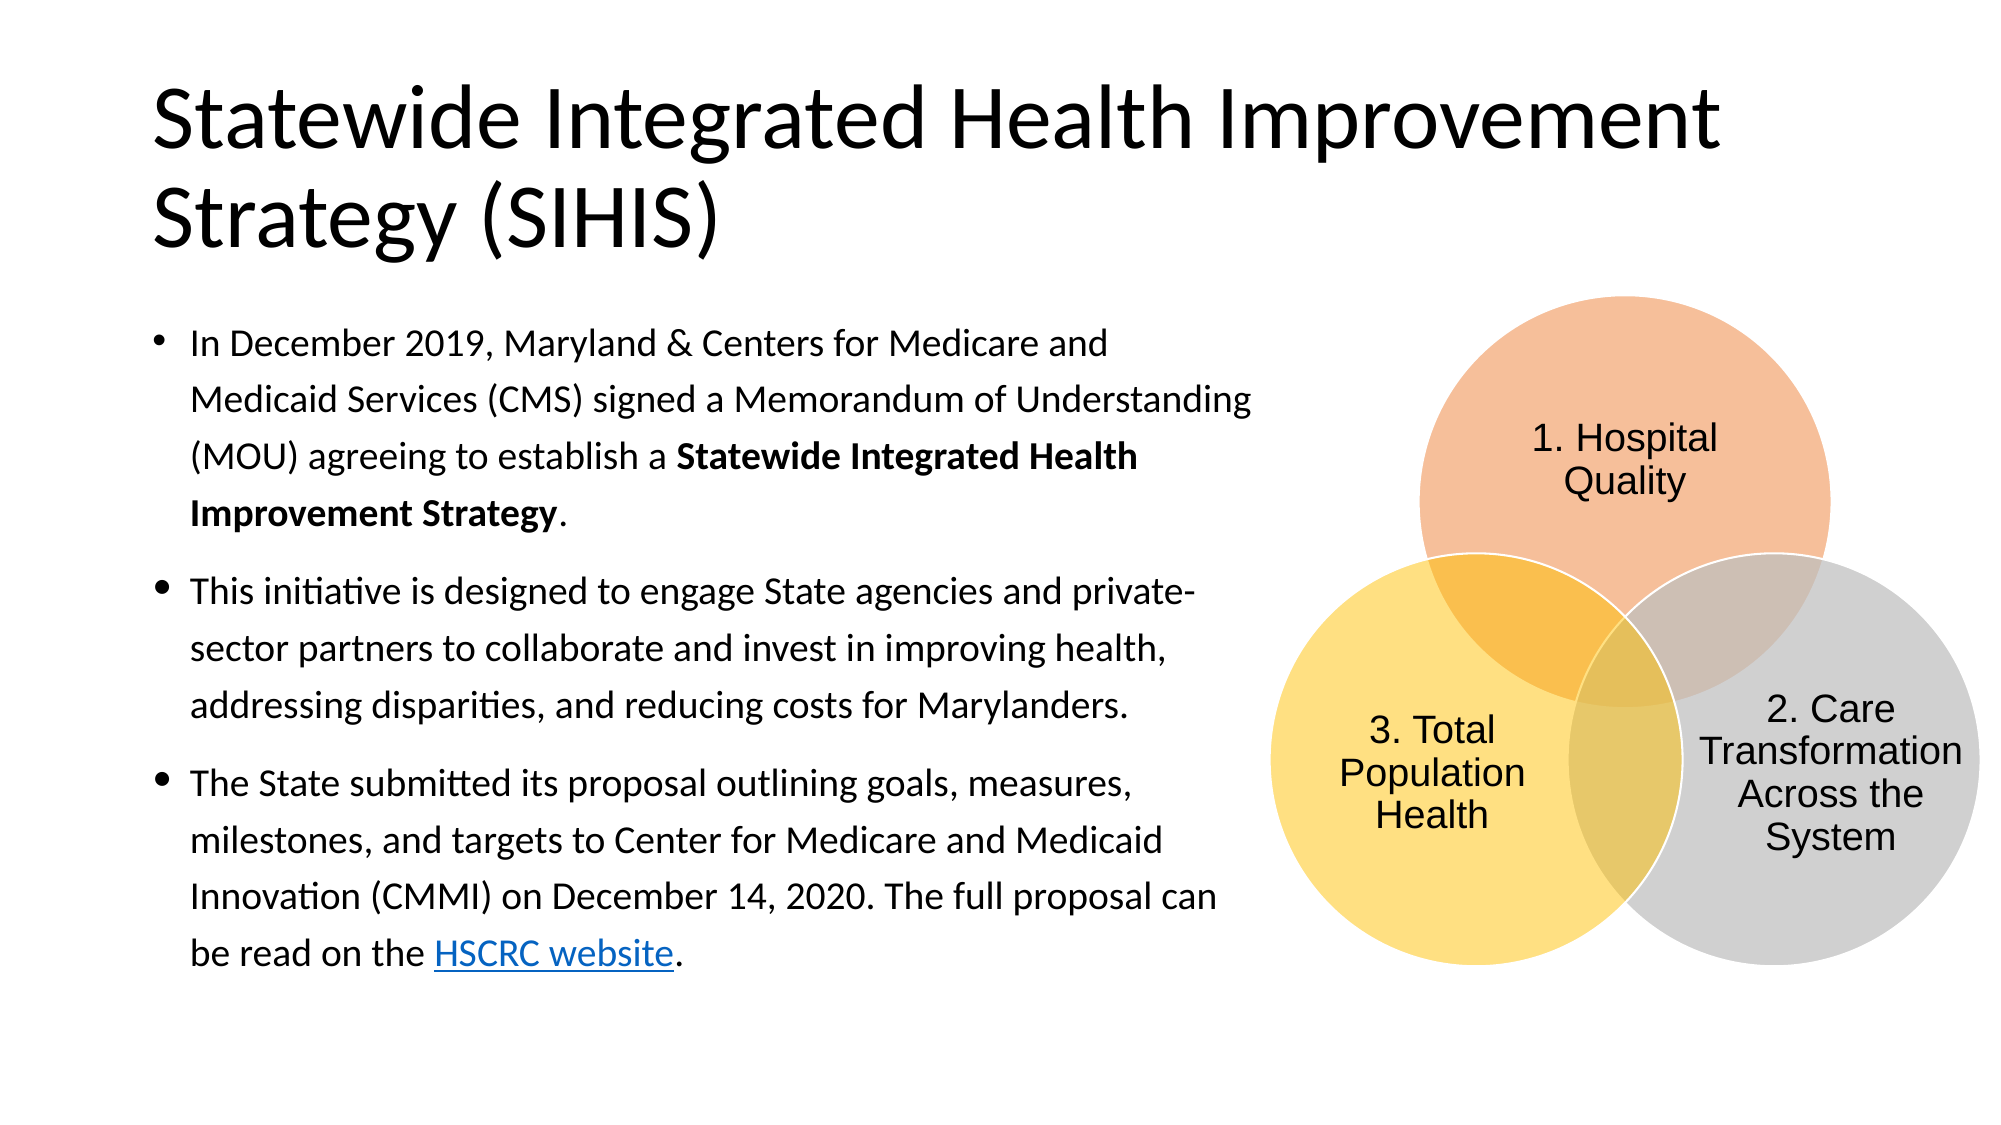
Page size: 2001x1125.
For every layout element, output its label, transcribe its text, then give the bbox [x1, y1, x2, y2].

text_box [1269, 294, 1981, 967]
list In December 2019, Maryland & Centers for Medicare and Medicaid Services (CMS) signed a Memorandum of Understanding (MOU) agreeing to establish a Statewide Integrated Health Improvement Strategy. This initiative is designed to engage State agencies and private-sector partners to collaborate and invest in improving health, addressing disparities, and reducing costs for Marylanders. The State submitted its proposal outlining goals, measures, milestones, and targets to Center for Medicare and Medicaid Innovation (CMMI) on December 14, 2020. The full proposal can be read on the HSCRC website. [137, 299, 1273, 1014]
title Statewide Integrated Health Improvement Strategy (SIHIS) [137, 59, 1863, 278]
